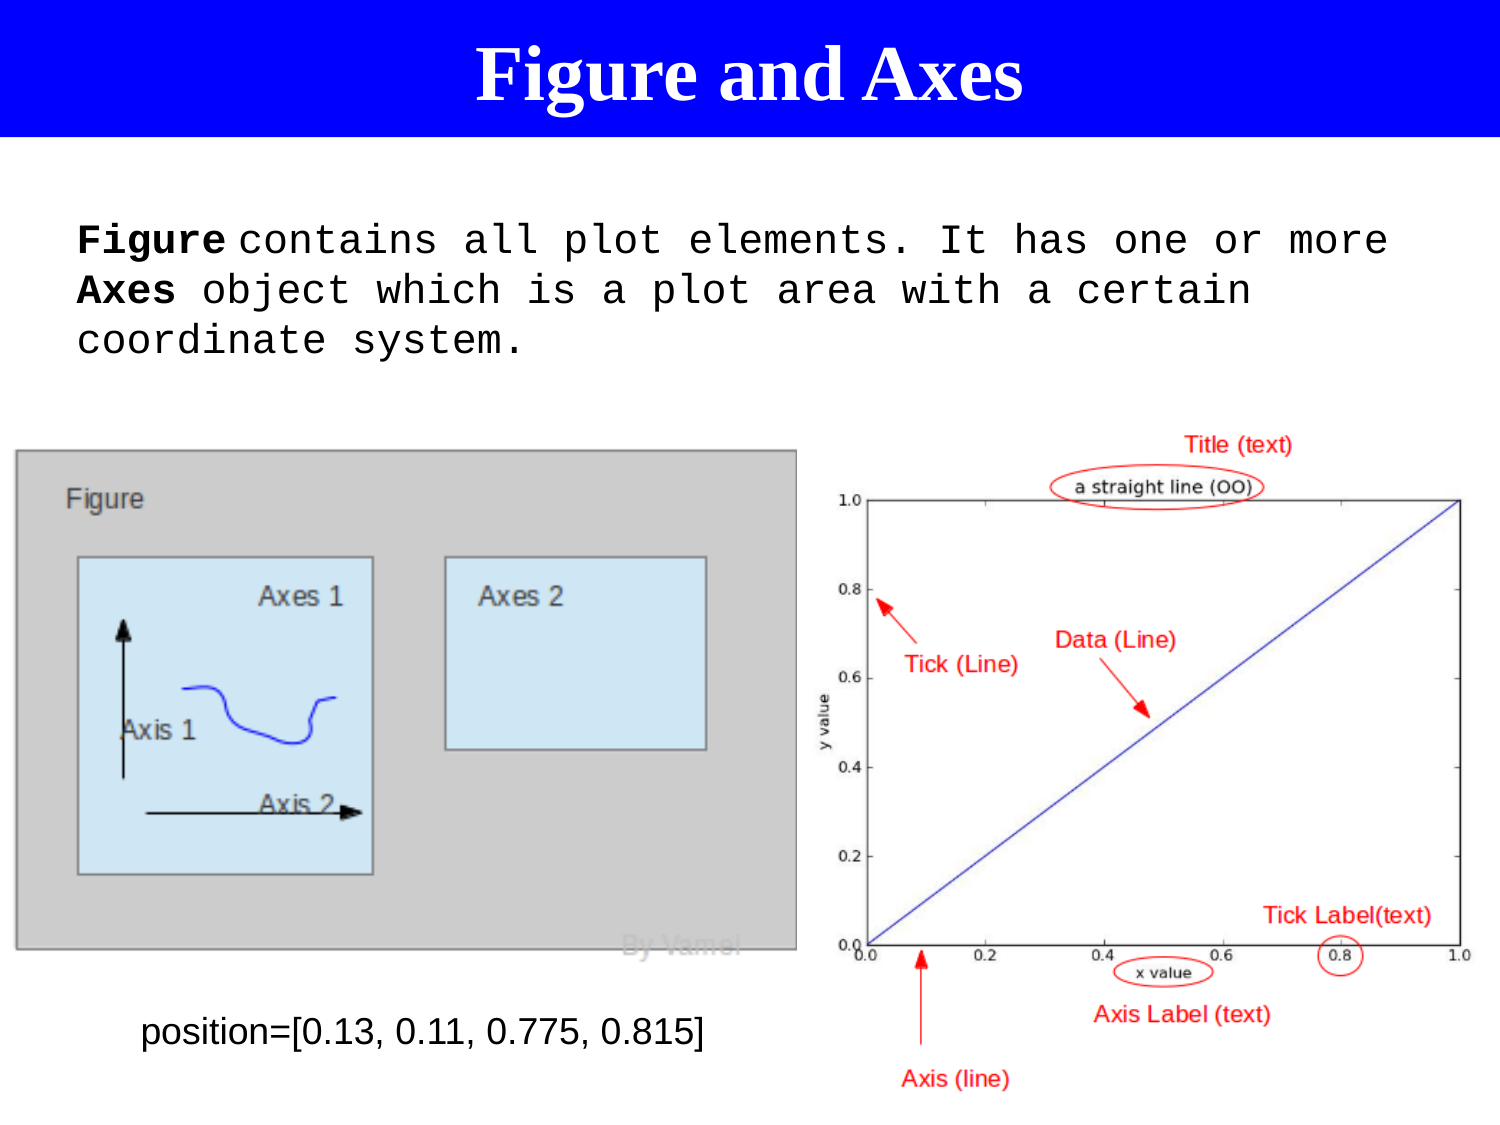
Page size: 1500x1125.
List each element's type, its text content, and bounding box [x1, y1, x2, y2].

text_box Figure and Axes [0, 0, 1500, 138]
picture [5, 393, 1500, 1120]
text_box Figure contains all plot elements. It has one or more Axes object which is a plot area with a certain coordinate system. [76, 212, 1412, 363]
text_box position=[0.13, 0.11, 0.775, 0.815] [125, 999, 721, 1060]
